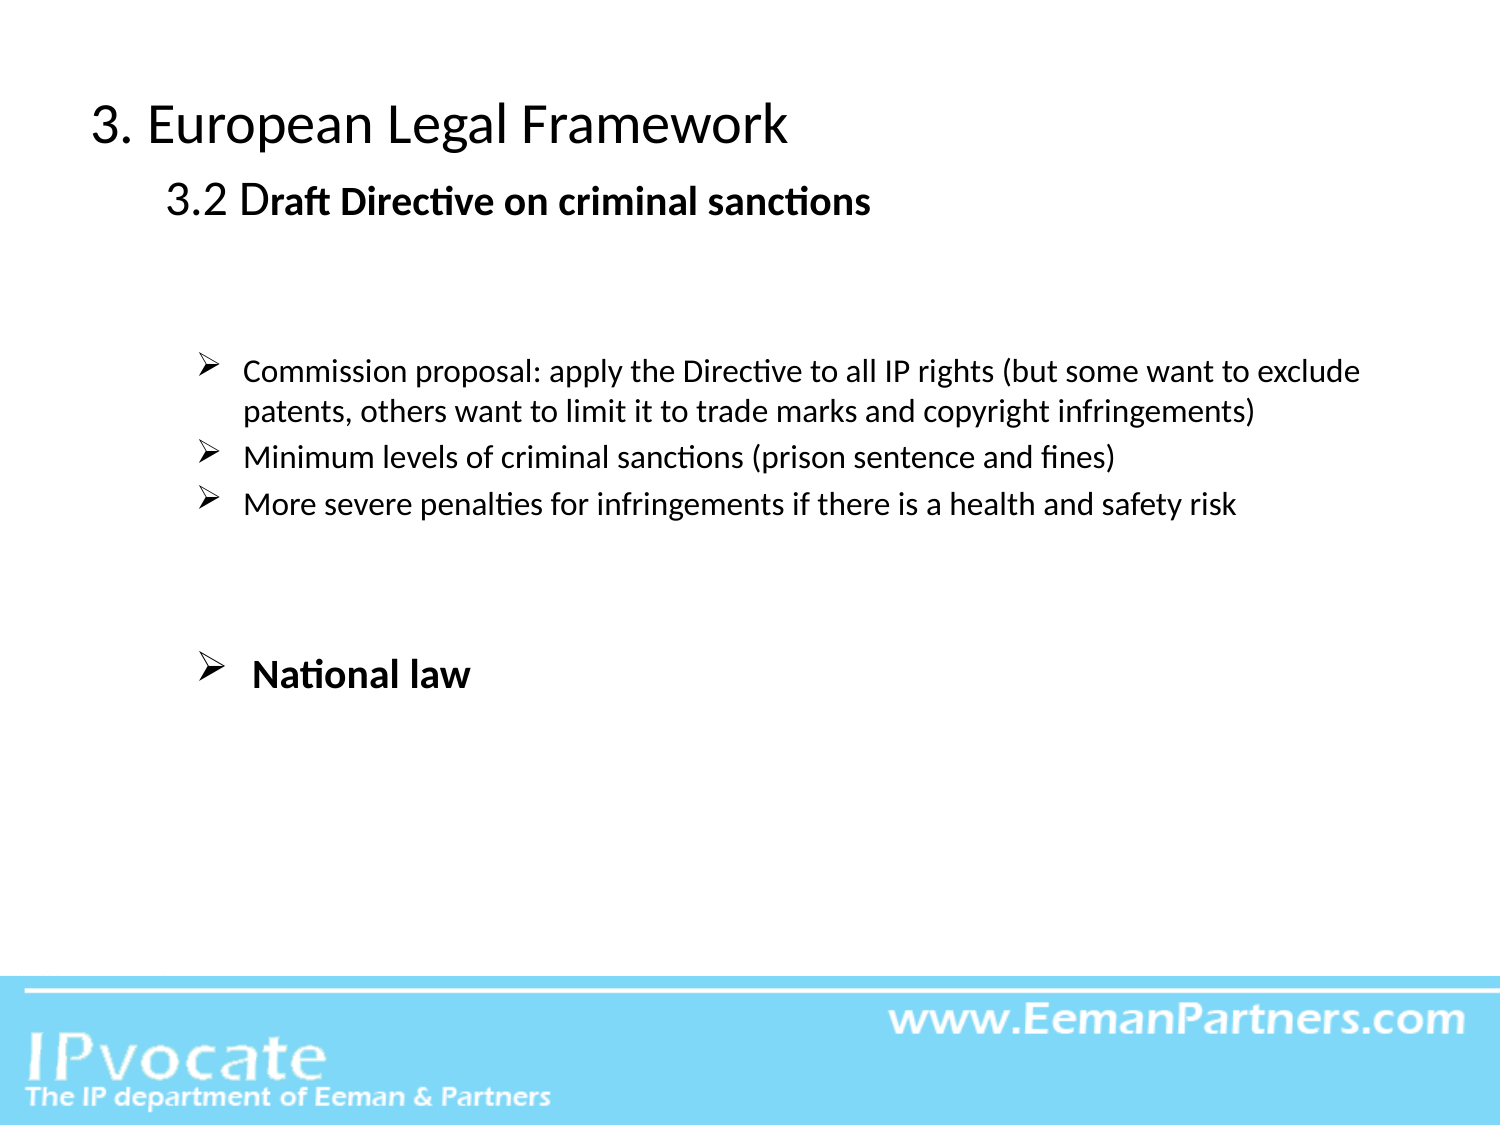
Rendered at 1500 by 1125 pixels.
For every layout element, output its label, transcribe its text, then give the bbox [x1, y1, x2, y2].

picture [0, 974, 1500, 1125]
list 3. European Legal Framework 3.2 Draft Directive on criminal sanctions Commission proposal: apply the Directive to all IP rights (but some want to exclude patents, others want to limit it to trade marks and copyright infringements) Minimum levels of criminal sanctions (prison sentence and fines) More severe penalties for infringements if there is a health and safety risk National law [75, 78, 1477, 973]
